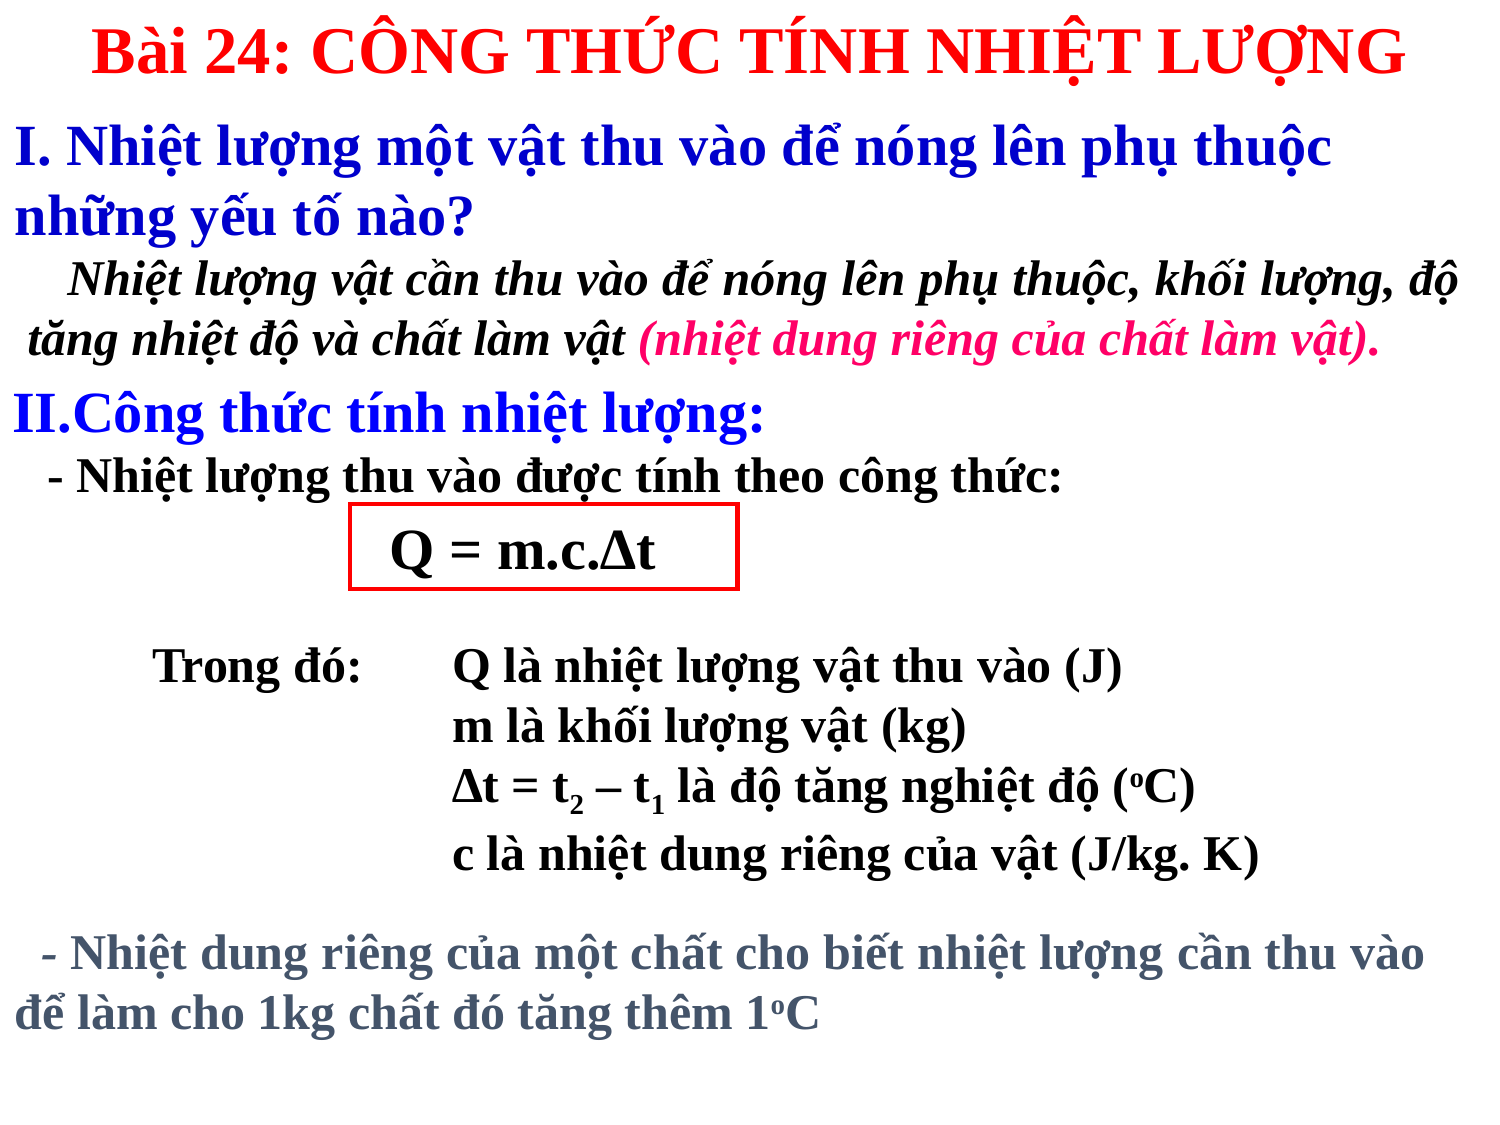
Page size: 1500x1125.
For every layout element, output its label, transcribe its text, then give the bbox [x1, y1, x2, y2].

text_box Bài 24: CÔNG THỨC TÍNH NHIỆT LƯỢNG [0, 0, 1500, 95]
text_box Q = m.c.∆t [349, 504, 738, 589]
text_box Trong đó: Q là nhiệt lượng vật thu vào (J) m là khối lượng vật (kg) ∆t = t2 – t1 là độ tăng nghiệt độ (oC) c là nhiệt dung riêng của vật (J/kg. K) [137, 624, 1275, 888]
text_box II.Công thức tính nhiệt lượng: [0, 366, 1463, 452]
text_box Nhiệt lượng vật cần thu vào để nóng lên phụ thuộc, khối lượng, độ tăng nhiệt độ và chất làm vật (nhiệt dung riêng của chất làm vật). [12, 255, 1475, 373]
text_box I. Nhiệt lượng một vật thu vào để nóng lên phụ thuộc những yếu tố nào? [0, 99, 1500, 255]
text_box - Nhiệt dung riêng của một chất cho biết nhiệt lượng cần thu vào để làm cho 1kg chất đó tăng thêm 1oC [0, 912, 1441, 1048]
text_box - Nhiệt lượng thu vào được tính theo công thức: [32, 435, 1080, 511]
